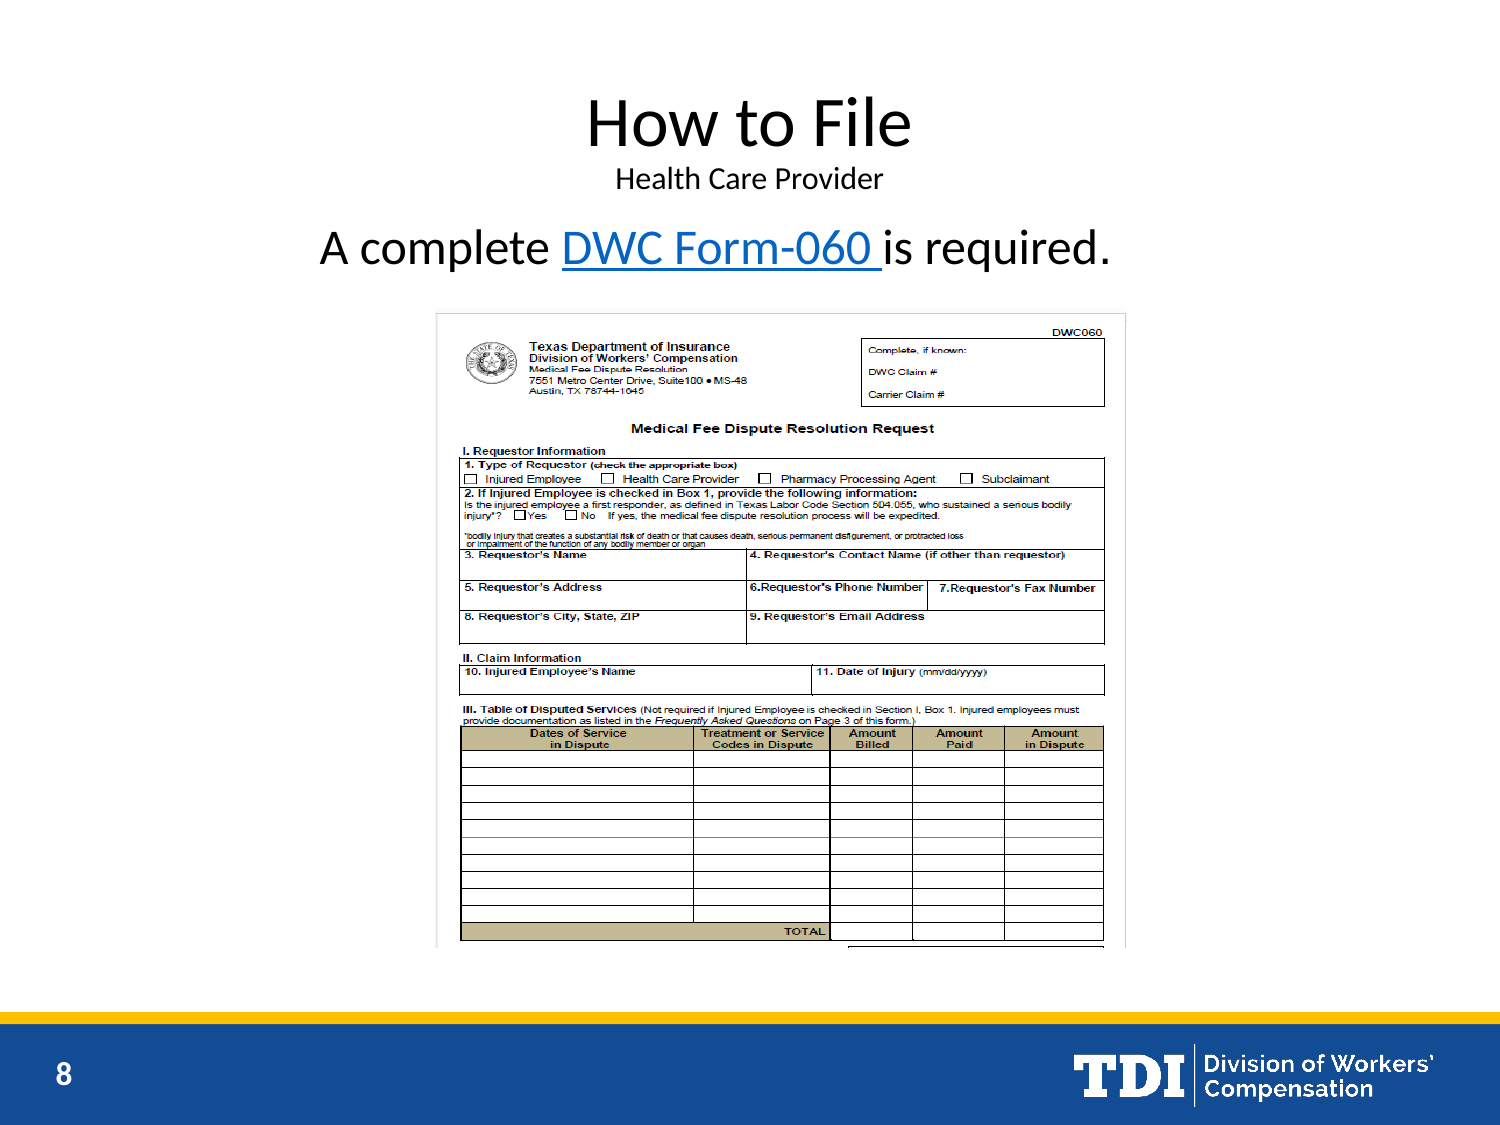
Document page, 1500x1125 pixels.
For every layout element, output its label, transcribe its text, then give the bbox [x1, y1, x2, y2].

picture [1074, 1044, 1433, 1107]
text_box A complete DWC Form-060 is required. [304, 207, 1235, 282]
picture [435, 308, 1127, 948]
title How to File Health Care Provider [187, 77, 1313, 205]
